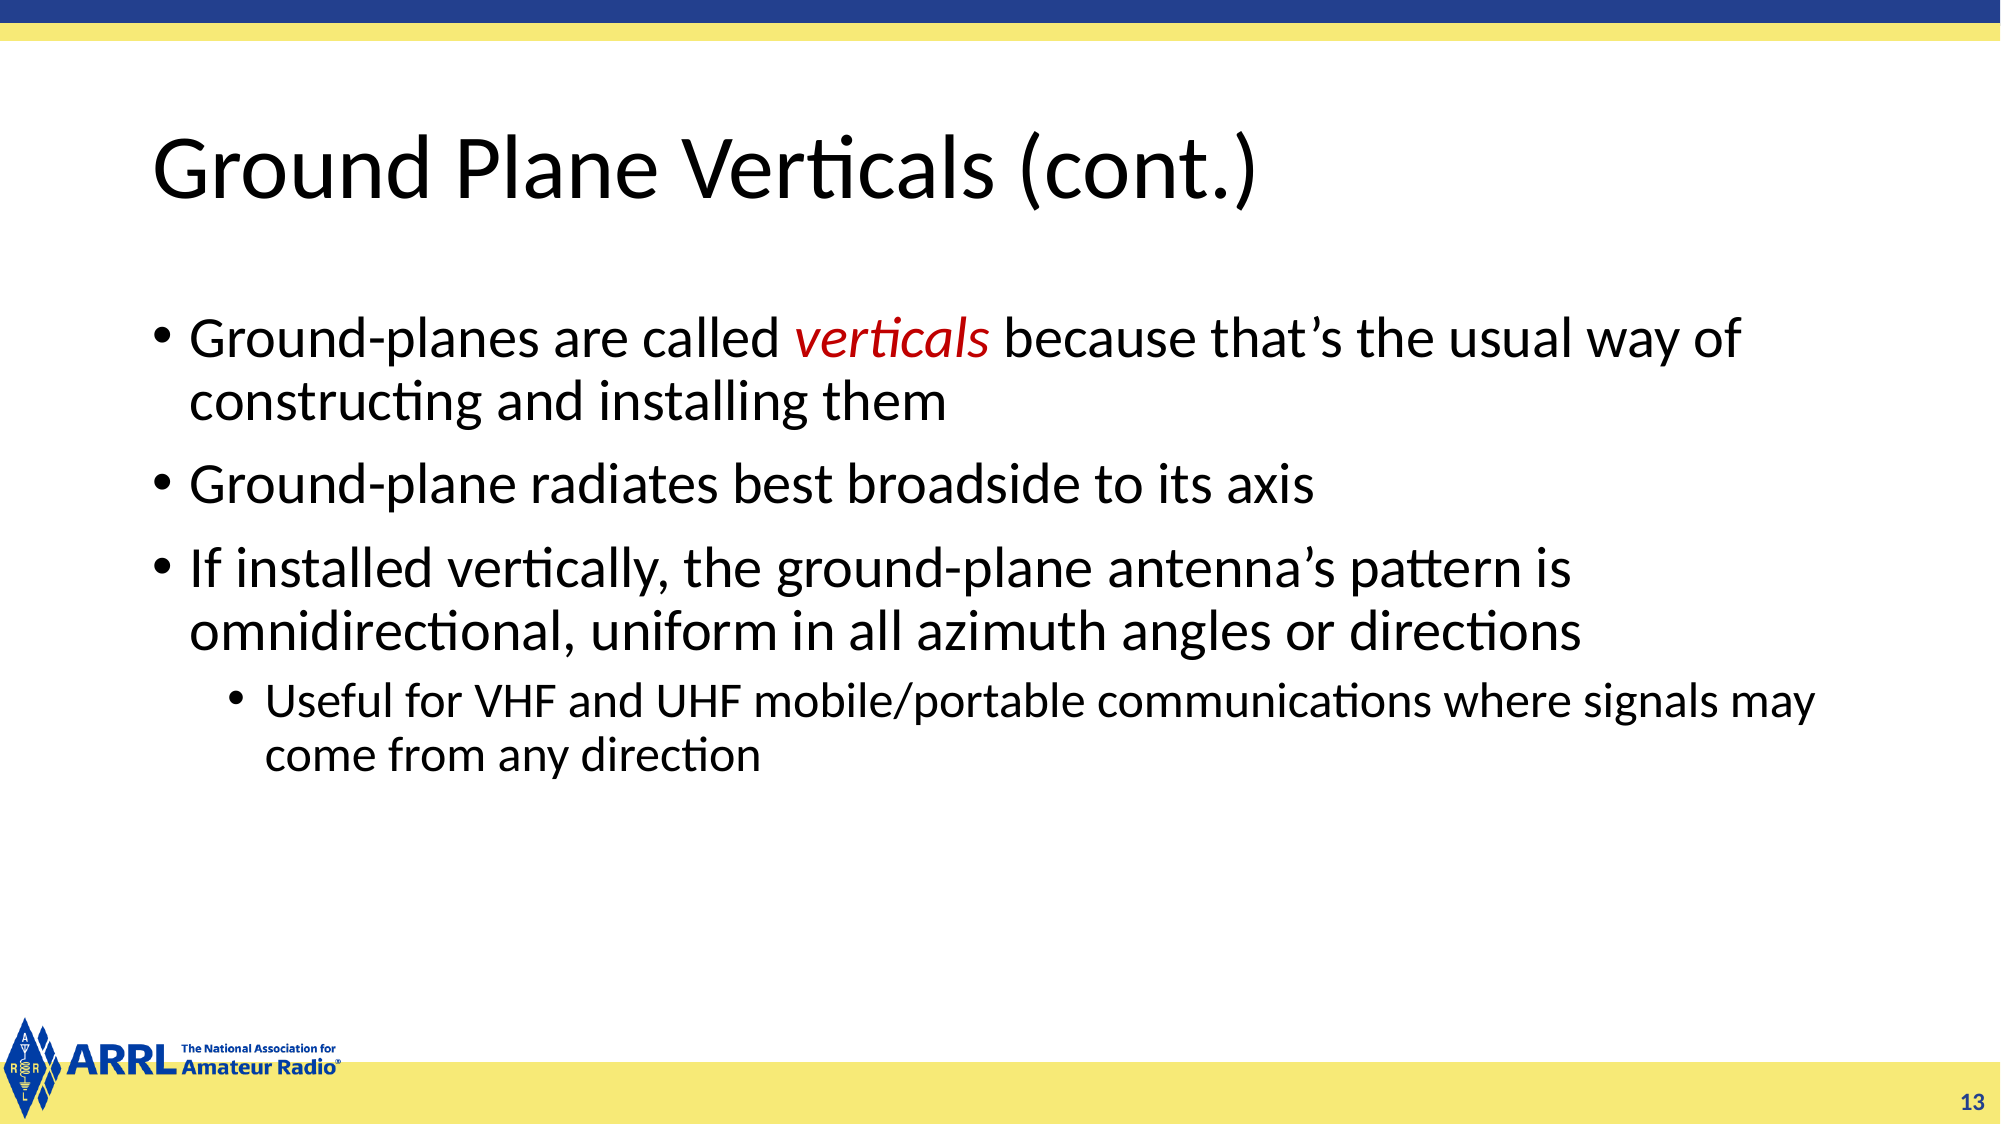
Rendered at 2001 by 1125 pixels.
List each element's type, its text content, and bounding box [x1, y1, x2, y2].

title Ground Plane Verticals (cont.) [137, 59, 1863, 278]
list Ground-planes are called verticals because that’s the usual way of constructing and installing them Ground-plane radiates best broadside to its axis If installed vertically, the ground-plane antenna’s pattern is omnidirectional, uniform in all azimuth angles or directions Useful for VHF and UHF mobile/portable communications where signals may come from any direction [137, 299, 1863, 1014]
picture [1, 1015, 342, 1121]
